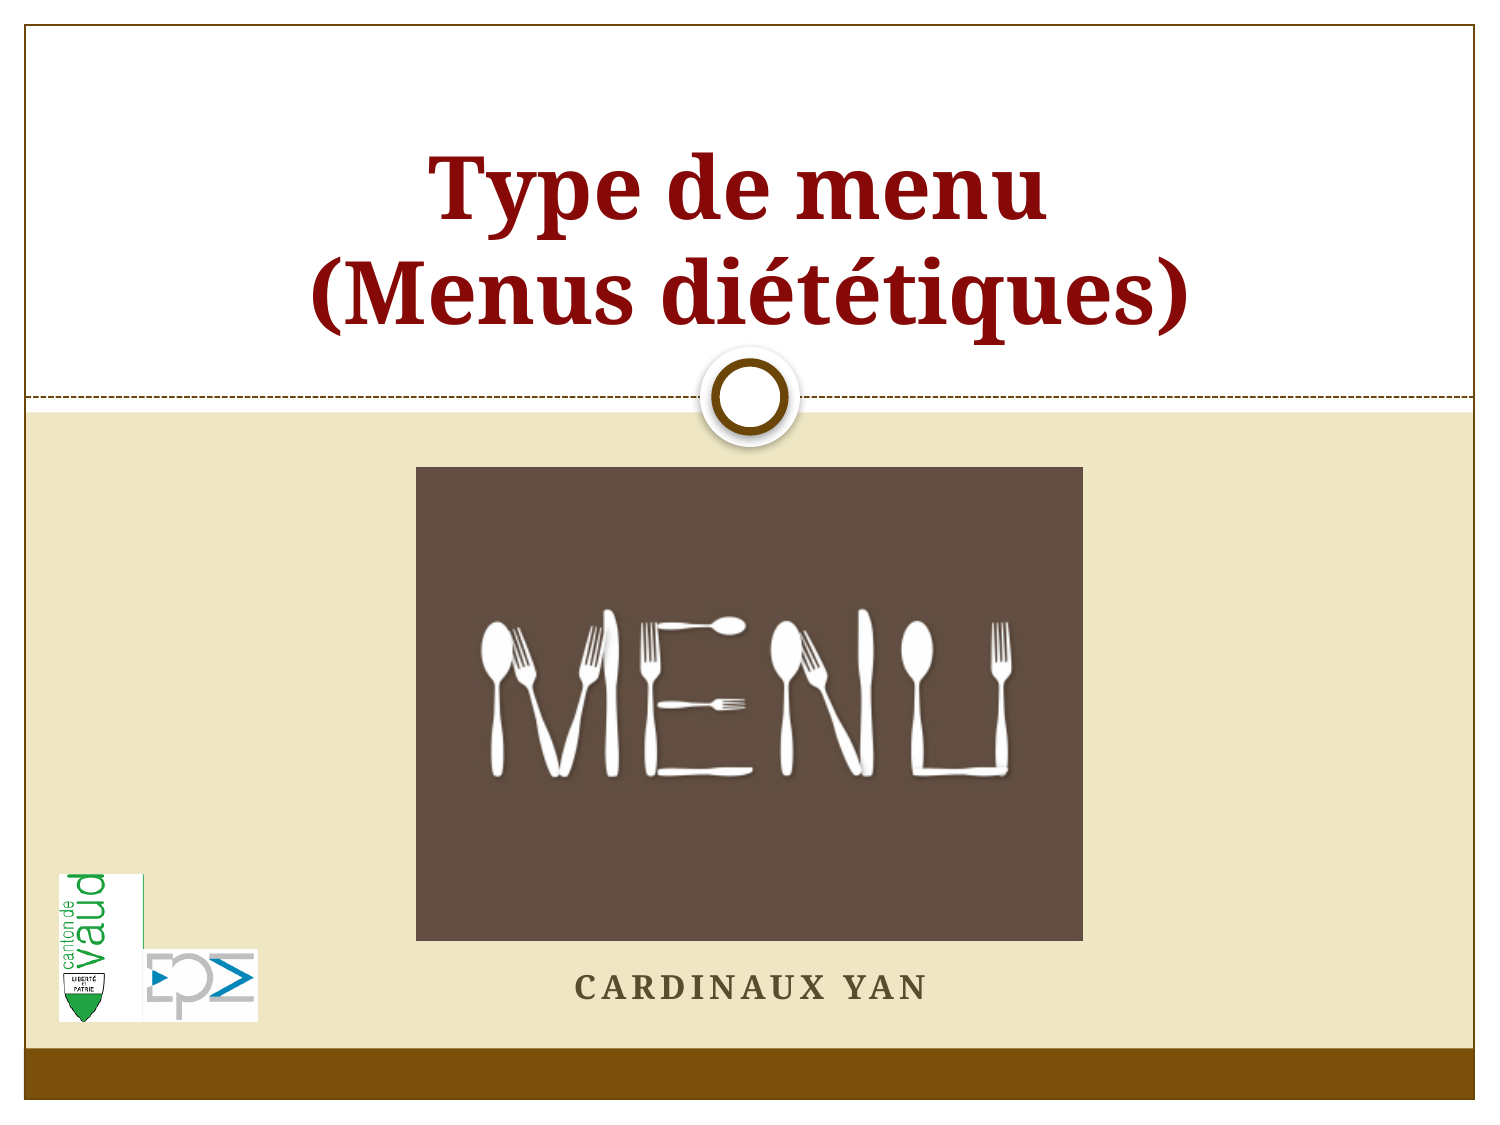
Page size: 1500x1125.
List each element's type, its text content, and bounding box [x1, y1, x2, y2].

subtitle Cardinaux yan [225, 958, 1275, 1046]
picture [58, 874, 258, 1022]
title Type de menu (Menus diététiques) [112, 62, 1388, 350]
picture [415, 467, 1083, 941]
